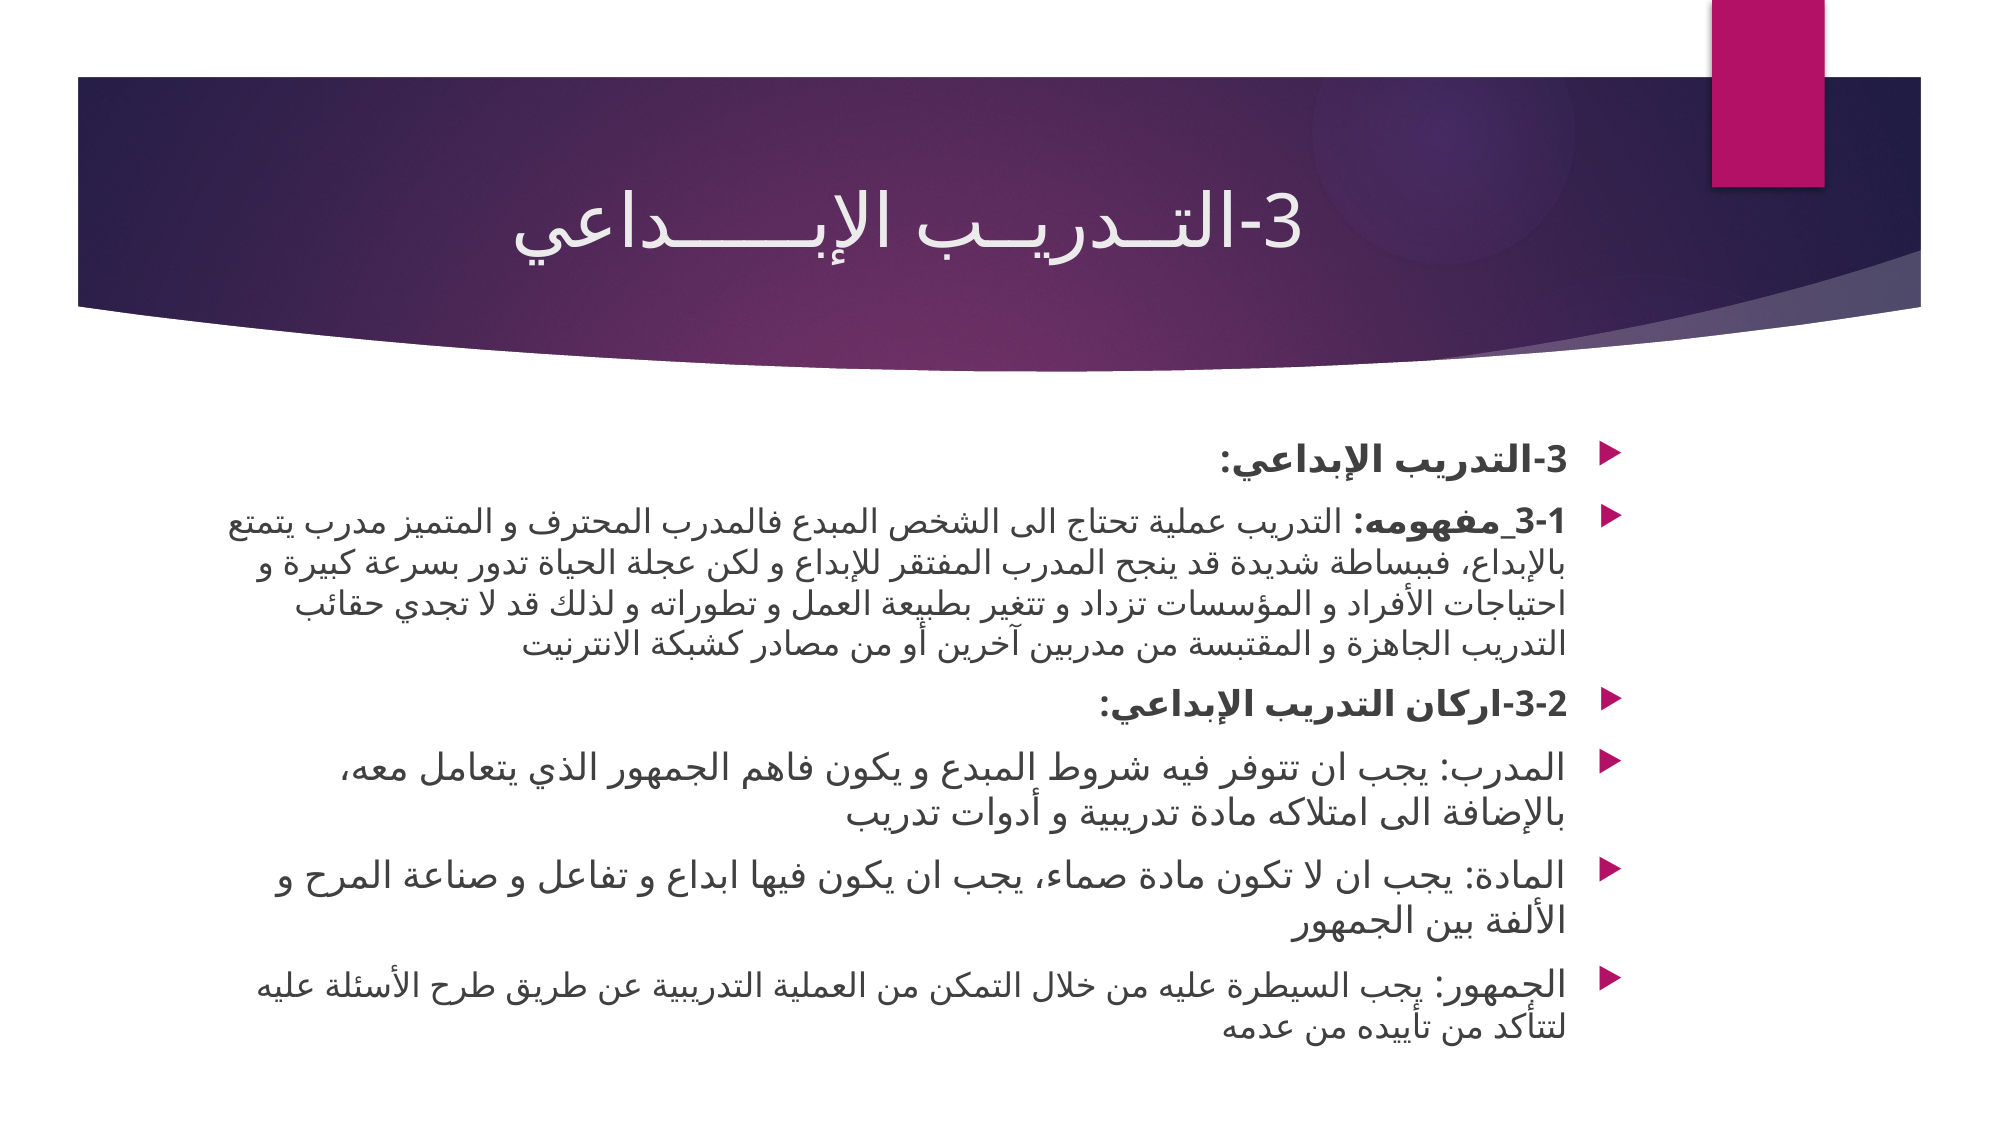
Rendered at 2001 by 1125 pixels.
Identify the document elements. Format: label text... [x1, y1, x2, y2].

list 3-التدريب الإبداعي: 3-1_مفهومه: التدريب عملية تحتاج الى الشخص المبدع فالمدرب المحترف و المتميز مدرب يتمتع بالإبداع، فببساطة شديدة قد ينجح المدرب المفتقر للإبداع و لكن عجلة الحياة تدور بسرعة كبيرة و احتياجات الأفراد و المؤسسات تزداد و تتغير بطبيعة العمل و تطوراته و لذلك قد لا تجدي حقائب التدريب الجاهزة و المقتبسة من مدربين آخرين أو من مصادر كشبكة الانترنيت 3-2-اركان التدريب الإبداعي: المدرب: يجب ان تتوفر فيه شروط المبدع و يكون فاهم الجمهور الذي يتعامل معه، بالإضافة الى امتلاكه مادة تدريبية و أدوات تدريب المادة: يجب ان لا تكون مادة صماء، يجب ان يكون فيها ابداع و تفاعل و صناعة المرح و الألفة بين الجمهور الجمهور: يجب السيطرة عليه من خلال التمكن من العملية التدريبية عن طريق طرح الأسئلة عليه لتتأكد من تأييده من عدمه [189, 427, 1638, 1060]
title 3-التــدريــب الإبــــــداعي [189, 159, 1627, 276]
